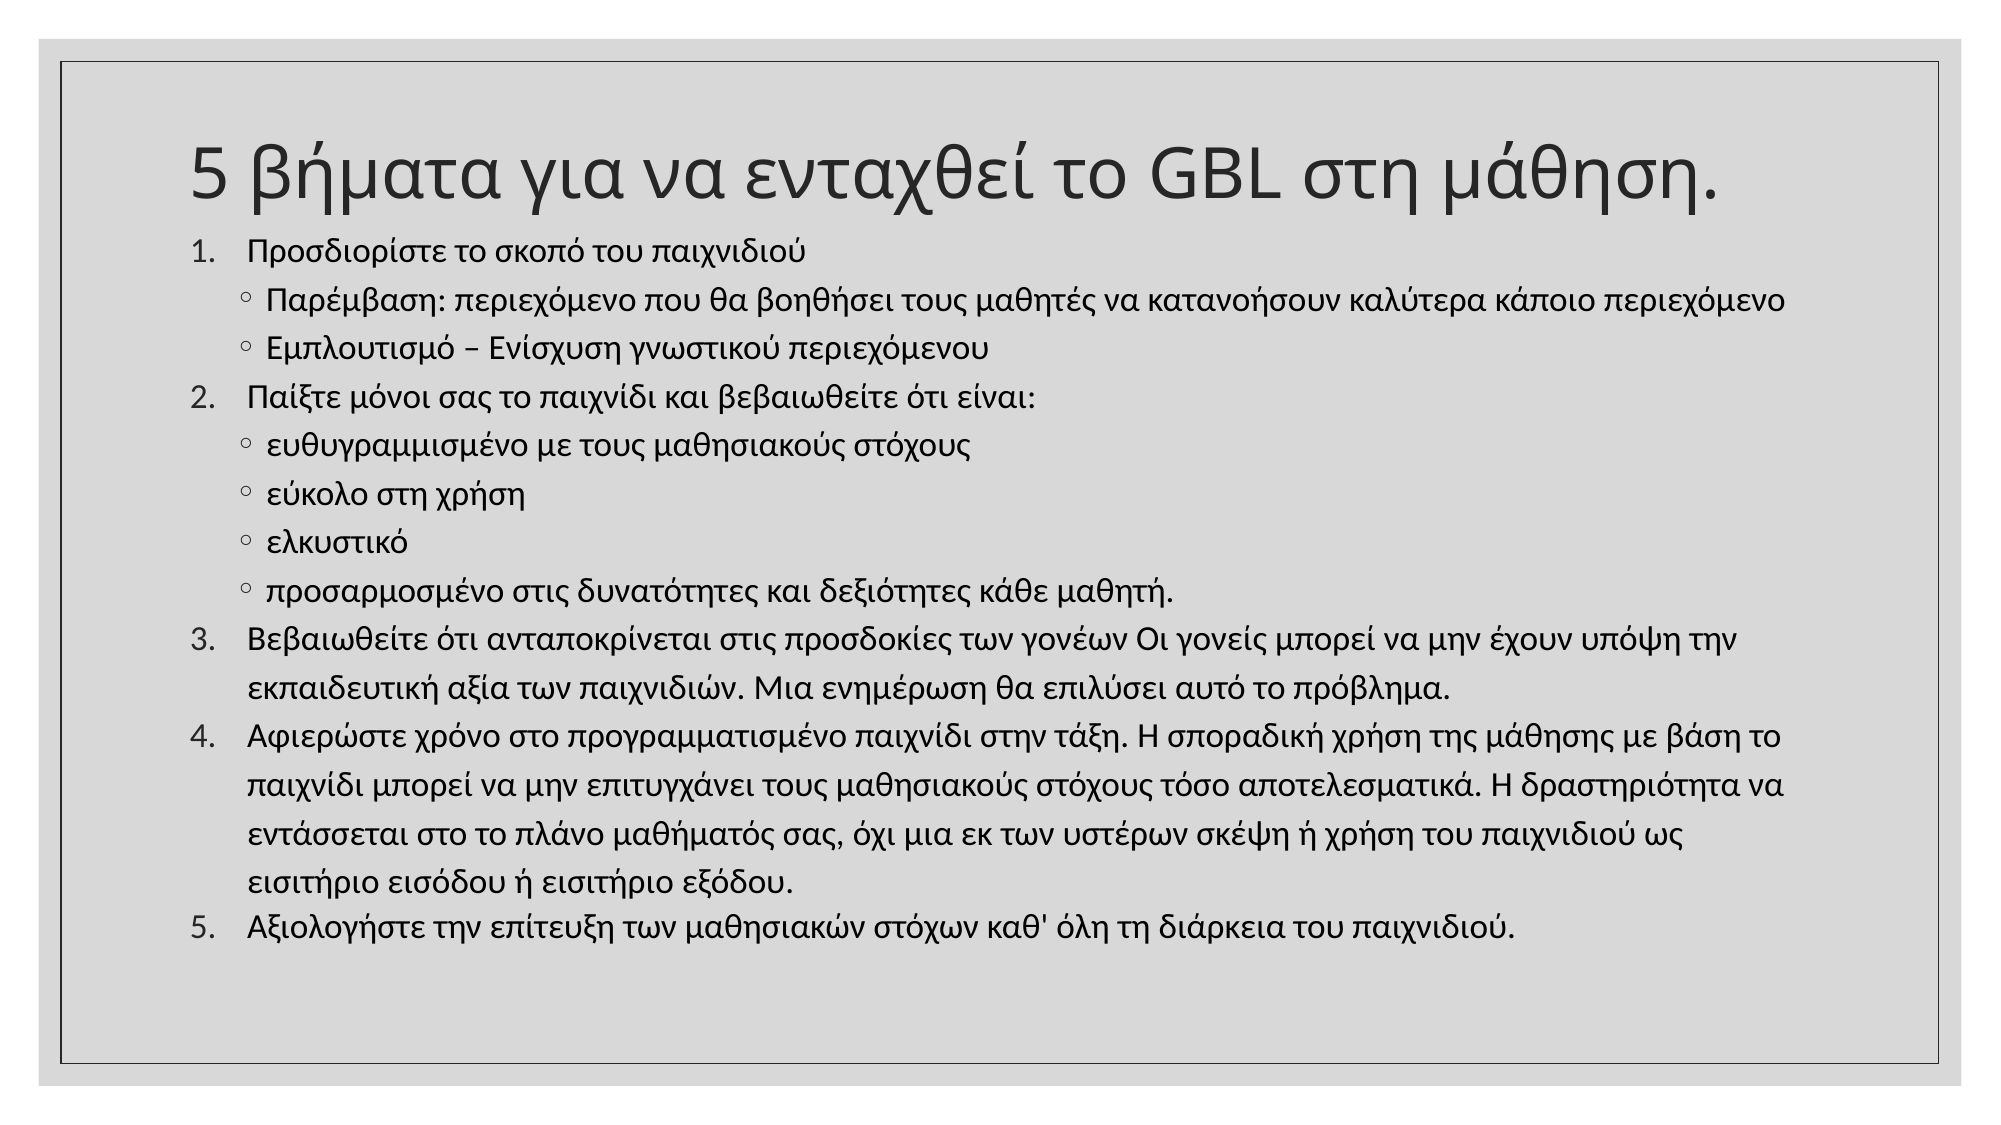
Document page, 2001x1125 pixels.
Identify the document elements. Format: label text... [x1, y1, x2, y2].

list Προσδιορίστε το σκοπό του παιχνιδιού Παρέμβαση: περιεχόμενο που θα βοηθήσει τους μαθητές να κατανοήσουν καλύτερα κάποιο περιεχόμενο Εμπλουτισμό – Ενίσχυση γνωστικού περιεχόμενου Παίξτε μόνοι σας το παιχνίδι και βεβαιωθείτε ότι είναι: ευθυγραμμισμένο με τους μαθησιακούς στόχους εύκολο στη χρήση ελκυστικό προσαρμοσμένο στις δυνατότητες και δεξιότητες κάθε μαθητή. Βεβαιωθείτε ότι ανταποκρίνεται στις προσδοκίες των γονέων Οι γονείς μπορεί να μην έχουν υπόψη την εκπαιδευτική αξία των παιχνιδιών. Μια ενημέρωση θα επιλύσει αυτό το πρόβλημα. Αφιερώστε χρόνο στο προγραμματισμένο παιχνίδι στην τάξη. Η σποραδική χρήση της μάθησης με βάση το παιχνίδι μπορεί να μην επιτυγχάνει τους μαθησιακούς στόχους τόσο αποτελεσματικά. Η δραστηριότητα να εντάσσεται στο το πλάνο μαθήματός σας, όχι μια εκ των υστέρων σκέψη ή χρήση του παιχνιδιού ως εισιτήριο εισόδου ή εισιτήριο εξόδου. Αξιολογήστε την επίτευξη των μαθησιακών στόχων καθ' όλη τη διάρκεια του παιχνιδιού. [174, 213, 1825, 993]
title 5 βήματα για να ενταχθεί το GBL στη μάθηση. [174, 105, 1825, 213]
